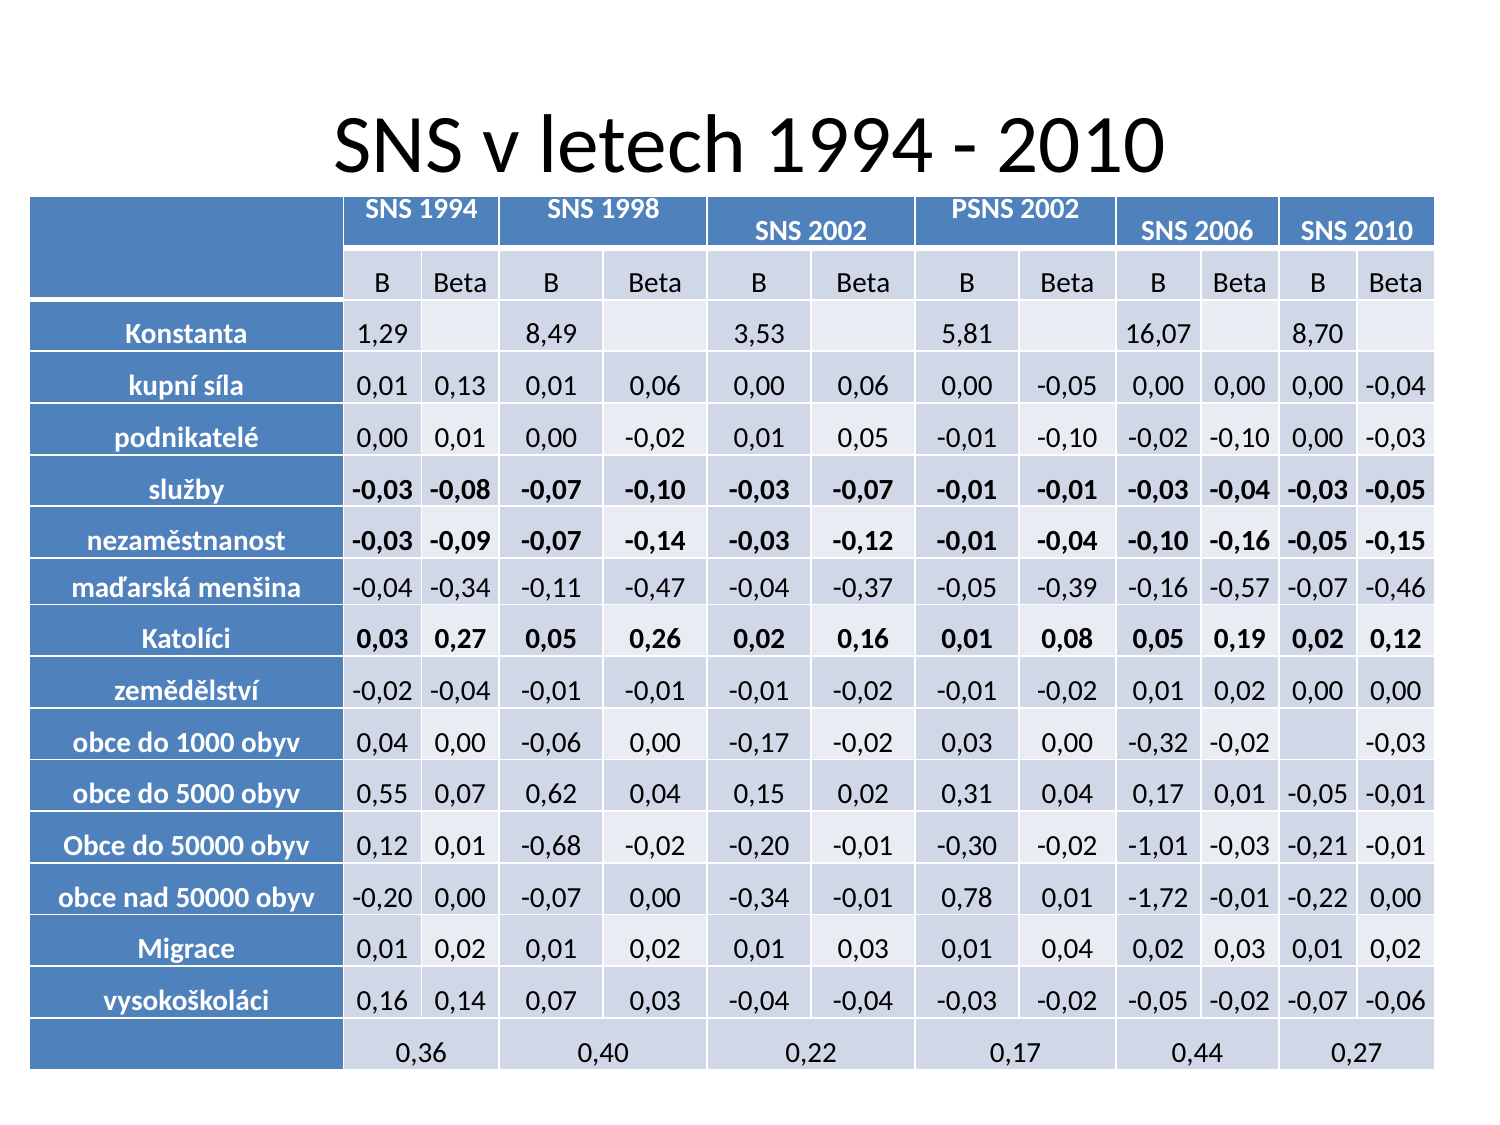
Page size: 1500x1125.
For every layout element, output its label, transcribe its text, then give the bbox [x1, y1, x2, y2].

table_cell Beta [604, 251, 706, 299]
table_cell -0,02 [604, 404, 706, 454]
table_cell 0,62 [500, 760, 602, 810]
table_cell -0,05 [1358, 456, 1434, 505]
table_cell 0,03 [916, 709, 1018, 759]
table_cell 0,14 [422, 967, 498, 1017]
table_cell -0,07 [500, 507, 602, 557]
table_cell 0,00 [1358, 864, 1434, 914]
table_cell -0,05 [1280, 507, 1356, 557]
table_cell 0,27 [422, 605, 498, 655]
table_cell -0,17 [708, 709, 810, 759]
table_cell 0,06 [604, 352, 706, 402]
table_cell -0,34 [708, 864, 810, 914]
table_cell -0,01 [812, 812, 914, 862]
table_cell -0,10 [1202, 404, 1278, 454]
table_cell -0,05 [916, 559, 1018, 604]
table_cell 0,01 [916, 605, 1018, 655]
table_cell 0,01 [708, 915, 810, 965]
table_cell -0,04 [1020, 507, 1115, 557]
table_cell 0,02 [422, 915, 498, 965]
table_cell -0,57 [1202, 559, 1278, 604]
table_cell -0,01 [916, 404, 1018, 454]
table_cell -0,04 [344, 559, 421, 604]
table_cell -0,05 [1117, 967, 1200, 1017]
table_cell -0,21 [1280, 812, 1356, 862]
table_cell -0,02 [344, 657, 421, 707]
table_cell -0,02 [1020, 812, 1115, 862]
table_cell -0,10 [604, 456, 706, 505]
table_cell obce do 5000 obyv [30, 760, 343, 810]
table_cell B [500, 251, 602, 299]
table_cell -0,06 [500, 709, 602, 759]
table_cell 0,00 [1280, 404, 1356, 454]
table_cell -0,02 [812, 657, 914, 707]
table_cell 8,70 [1280, 301, 1356, 350]
table_cell 0,12 [344, 812, 421, 862]
table_cell 0,04 [1020, 760, 1115, 810]
table_cell -0,01 [1020, 456, 1115, 505]
table_header PSNS 2002 [916, 197, 1115, 245]
table_cell 0,02 [1117, 915, 1200, 965]
table_cell 0,02 [1280, 605, 1356, 655]
table_cell 0,02 [1202, 657, 1278, 707]
table_cell Konstanta [30, 302, 343, 350]
table_cell [422, 301, 498, 350]
table_cell 0,01 [422, 812, 498, 862]
table_cell Migrace [30, 915, 343, 965]
table_cell 0,02 [604, 915, 706, 965]
table_cell 0,00 [422, 709, 498, 759]
table_cell -0,01 [1202, 864, 1278, 914]
table_cell podnikatelé [30, 404, 343, 454]
table_cell 0,03 [604, 967, 706, 1017]
table_cell -0,03 [1117, 456, 1200, 505]
table_cell 0,01 [1117, 657, 1200, 707]
table_cell -0,04 [708, 967, 810, 1017]
table_cell -0,16 [1117, 559, 1200, 604]
table_cell -0,01 [708, 657, 810, 707]
table_cell -1,72 [1117, 864, 1200, 914]
table_cell -0,03 [344, 507, 421, 557]
table_cell -0,16 [1202, 507, 1278, 557]
table_cell Beta [1202, 251, 1278, 299]
table_cell 0,03 [812, 915, 914, 965]
table_cell -0,37 [812, 559, 914, 604]
table_cell [1358, 301, 1434, 350]
table_cell -0,08 [422, 456, 498, 505]
table_cell 0,00 [500, 404, 602, 454]
table_cell -0,01 [1358, 812, 1434, 862]
table_header SNS 2010 [1280, 197, 1434, 245]
table_cell 0,04 [1020, 915, 1115, 965]
table_cell 0,08 [1020, 605, 1115, 655]
table_cell -0,02 [1202, 709, 1278, 759]
table_cell 0,44 [1117, 1019, 1278, 1069]
table_header SNS 1994 [344, 197, 498, 245]
table_cell 0,17 [1117, 760, 1200, 810]
table_cell -0,07 [812, 456, 914, 505]
table_cell 0,01 [500, 915, 602, 965]
table_cell -0,03 [916, 967, 1018, 1017]
table_cell 0,36 [344, 1019, 498, 1069]
table_cell -0,01 [604, 657, 706, 707]
table_cell obce nad 50000 obyv [30, 864, 343, 914]
table_cell 0,07 [500, 967, 602, 1017]
table_header [30, 197, 343, 297]
table_cell Beta [422, 251, 498, 299]
table_cell 0,00 [1280, 352, 1356, 402]
table_cell -0,04 [1202, 456, 1278, 505]
table_cell 3,53 [708, 301, 810, 350]
table_cell 16,07 [1117, 301, 1200, 350]
table_cell 0,07 [422, 760, 498, 810]
table_cell 0,02 [708, 605, 810, 655]
table_cell [1202, 301, 1278, 350]
table_cell -0,46 [1358, 559, 1434, 604]
table_cell -0,07 [1280, 559, 1356, 604]
table_header SNS 1998 [500, 197, 706, 245]
table_cell Beta [1358, 251, 1434, 299]
table_cell -0,07 [500, 456, 602, 505]
title SNS v letech 1994 - 2010 [75, 45, 1425, 195]
table_cell vysokoškoláci [30, 967, 343, 1017]
table_cell 8,49 [500, 301, 602, 350]
table_cell -0,02 [1020, 967, 1115, 1017]
table_cell 0,05 [1117, 605, 1200, 655]
table_cell -0,05 [1020, 352, 1115, 402]
table_cell -0,34 [422, 559, 498, 604]
table_cell -0,22 [1280, 864, 1356, 914]
table_cell kupní síla [30, 352, 343, 402]
table_cell -0,03 [344, 456, 421, 505]
table_cell Beta [1020, 251, 1115, 299]
table_cell -0,32 [1117, 709, 1200, 759]
table_cell Beta [812, 251, 914, 299]
table_header SNS 2006 [1117, 197, 1278, 245]
table_cell -0,03 [1358, 404, 1434, 454]
table_cell -0,30 [916, 812, 1018, 862]
table_cell 0,00 [1280, 657, 1356, 707]
table_cell 0,01 [500, 352, 602, 402]
table_cell 0,00 [604, 864, 706, 914]
table_cell 0,00 [916, 352, 1018, 402]
table_cell 0,17 [916, 1019, 1115, 1069]
table_header SNS 2002 [708, 197, 914, 245]
table_cell 0,03 [344, 605, 421, 655]
table_cell -0,02 [1020, 657, 1115, 707]
table_cell 0,01 [1280, 915, 1356, 965]
table_cell obce do 1000 obyv [30, 709, 343, 759]
table_cell 0,01 [344, 352, 421, 402]
table_cell Katolíci [30, 605, 343, 655]
table_cell 0,04 [344, 709, 421, 759]
table_cell 0,26 [604, 605, 706, 655]
table_cell 0,06 [812, 352, 914, 402]
table_cell [1280, 709, 1356, 759]
table_cell -0,68 [500, 812, 602, 862]
table_cell 0,05 [812, 404, 914, 454]
table_cell -0,12 [812, 507, 914, 557]
table_cell -0,01 [500, 657, 602, 707]
table_cell 0,02 [812, 760, 914, 810]
table_cell nezaměstnanost [30, 507, 343, 557]
table_cell -1,01 [1117, 812, 1200, 862]
table_cell -0,01 [916, 657, 1018, 707]
table_cell -0,02 [812, 709, 914, 759]
table_cell 0,40 [500, 1019, 706, 1069]
table_cell -0,39 [1020, 559, 1115, 604]
table_cell 1,29 [344, 301, 421, 350]
table_cell -0,04 [708, 559, 810, 604]
table_cell -0,03 [708, 507, 810, 557]
table_cell -0,15 [1358, 507, 1434, 557]
table_cell -0,02 [604, 812, 706, 862]
table_cell [1020, 301, 1115, 350]
table_cell Obce do 50000 obyv [30, 812, 343, 862]
table_cell 0,00 [1358, 657, 1434, 707]
table_cell -0,03 [1202, 812, 1278, 862]
table_cell 0,12 [1358, 605, 1434, 655]
table_cell -0,07 [1280, 967, 1356, 1017]
table_cell B [916, 251, 1018, 299]
table_cell 0,16 [812, 605, 914, 655]
table_cell -0,04 [422, 657, 498, 707]
table_cell 0,04 [604, 760, 706, 810]
table_cell B [344, 251, 421, 299]
table_cell -0,02 [1117, 404, 1200, 454]
table_cell -0,01 [916, 507, 1018, 557]
table_cell -0,20 [344, 864, 421, 914]
table_cell 0,01 [422, 404, 498, 454]
table_cell 5,81 [916, 301, 1018, 350]
table_cell zemědělství [30, 657, 343, 707]
table_cell 0,02 [1358, 915, 1434, 965]
table_cell -0,06 [1358, 967, 1434, 1017]
table_cell 0,15 [708, 760, 810, 810]
table_cell 0,01 [344, 915, 421, 965]
table_cell -0,03 [1280, 456, 1356, 505]
table_cell -0,09 [422, 507, 498, 557]
table_cell 0,05 [500, 605, 602, 655]
table_cell -0,14 [604, 507, 706, 557]
table_cell 0,01 [916, 915, 1018, 965]
table_cell maďarská menšina [30, 559, 343, 604]
table_cell -0,01 [1358, 760, 1434, 810]
table_cell [812, 301, 914, 350]
table_cell -0,11 [500, 559, 602, 604]
table_cell 0,00 [1202, 352, 1278, 402]
table_cell 0,00 [1117, 352, 1200, 402]
table_cell -0,01 [916, 456, 1018, 505]
table_cell -0,02 [1202, 967, 1278, 1017]
table_cell 0,16 [344, 967, 421, 1017]
table_cell 0,31 [916, 760, 1018, 810]
table_cell 0,78 [916, 864, 1018, 914]
table_cell [30, 1019, 343, 1069]
table_cell -0,04 [1358, 352, 1434, 402]
table_cell -0,01 [812, 864, 914, 914]
table_cell -0,20 [708, 812, 810, 862]
table_cell 0,55 [344, 760, 421, 810]
table_cell -0,03 [1358, 709, 1434, 759]
table_cell -0,47 [604, 559, 706, 604]
table_cell -0,05 [1280, 760, 1356, 810]
table_cell 0,19 [1202, 605, 1278, 655]
table_cell B [708, 251, 810, 299]
table_cell -0,07 [500, 864, 602, 914]
table_cell 0,00 [1020, 709, 1115, 759]
table_cell -0,03 [708, 456, 810, 505]
table_cell 0,00 [344, 404, 421, 454]
table_cell -0,10 [1117, 507, 1200, 557]
table_cell 0,00 [422, 864, 498, 914]
table_cell B [1117, 251, 1200, 299]
table_cell 0,00 [604, 709, 706, 759]
table_cell 0,01 [708, 404, 810, 454]
table_cell B [1280, 251, 1356, 299]
table_cell 0,01 [1202, 760, 1278, 810]
table_cell [604, 301, 706, 350]
table_cell 0,13 [422, 352, 498, 402]
table_cell -0,04 [812, 967, 914, 1017]
table_cell -0,10 [1020, 404, 1115, 454]
table_cell 0,01 [1020, 864, 1115, 914]
table_cell služby [30, 456, 343, 505]
table_cell 0,27 [1280, 1019, 1434, 1069]
table_cell 0,22 [708, 1019, 914, 1069]
table_cell 0,00 [708, 352, 810, 402]
table_cell 0,03 [1202, 915, 1278, 965]
